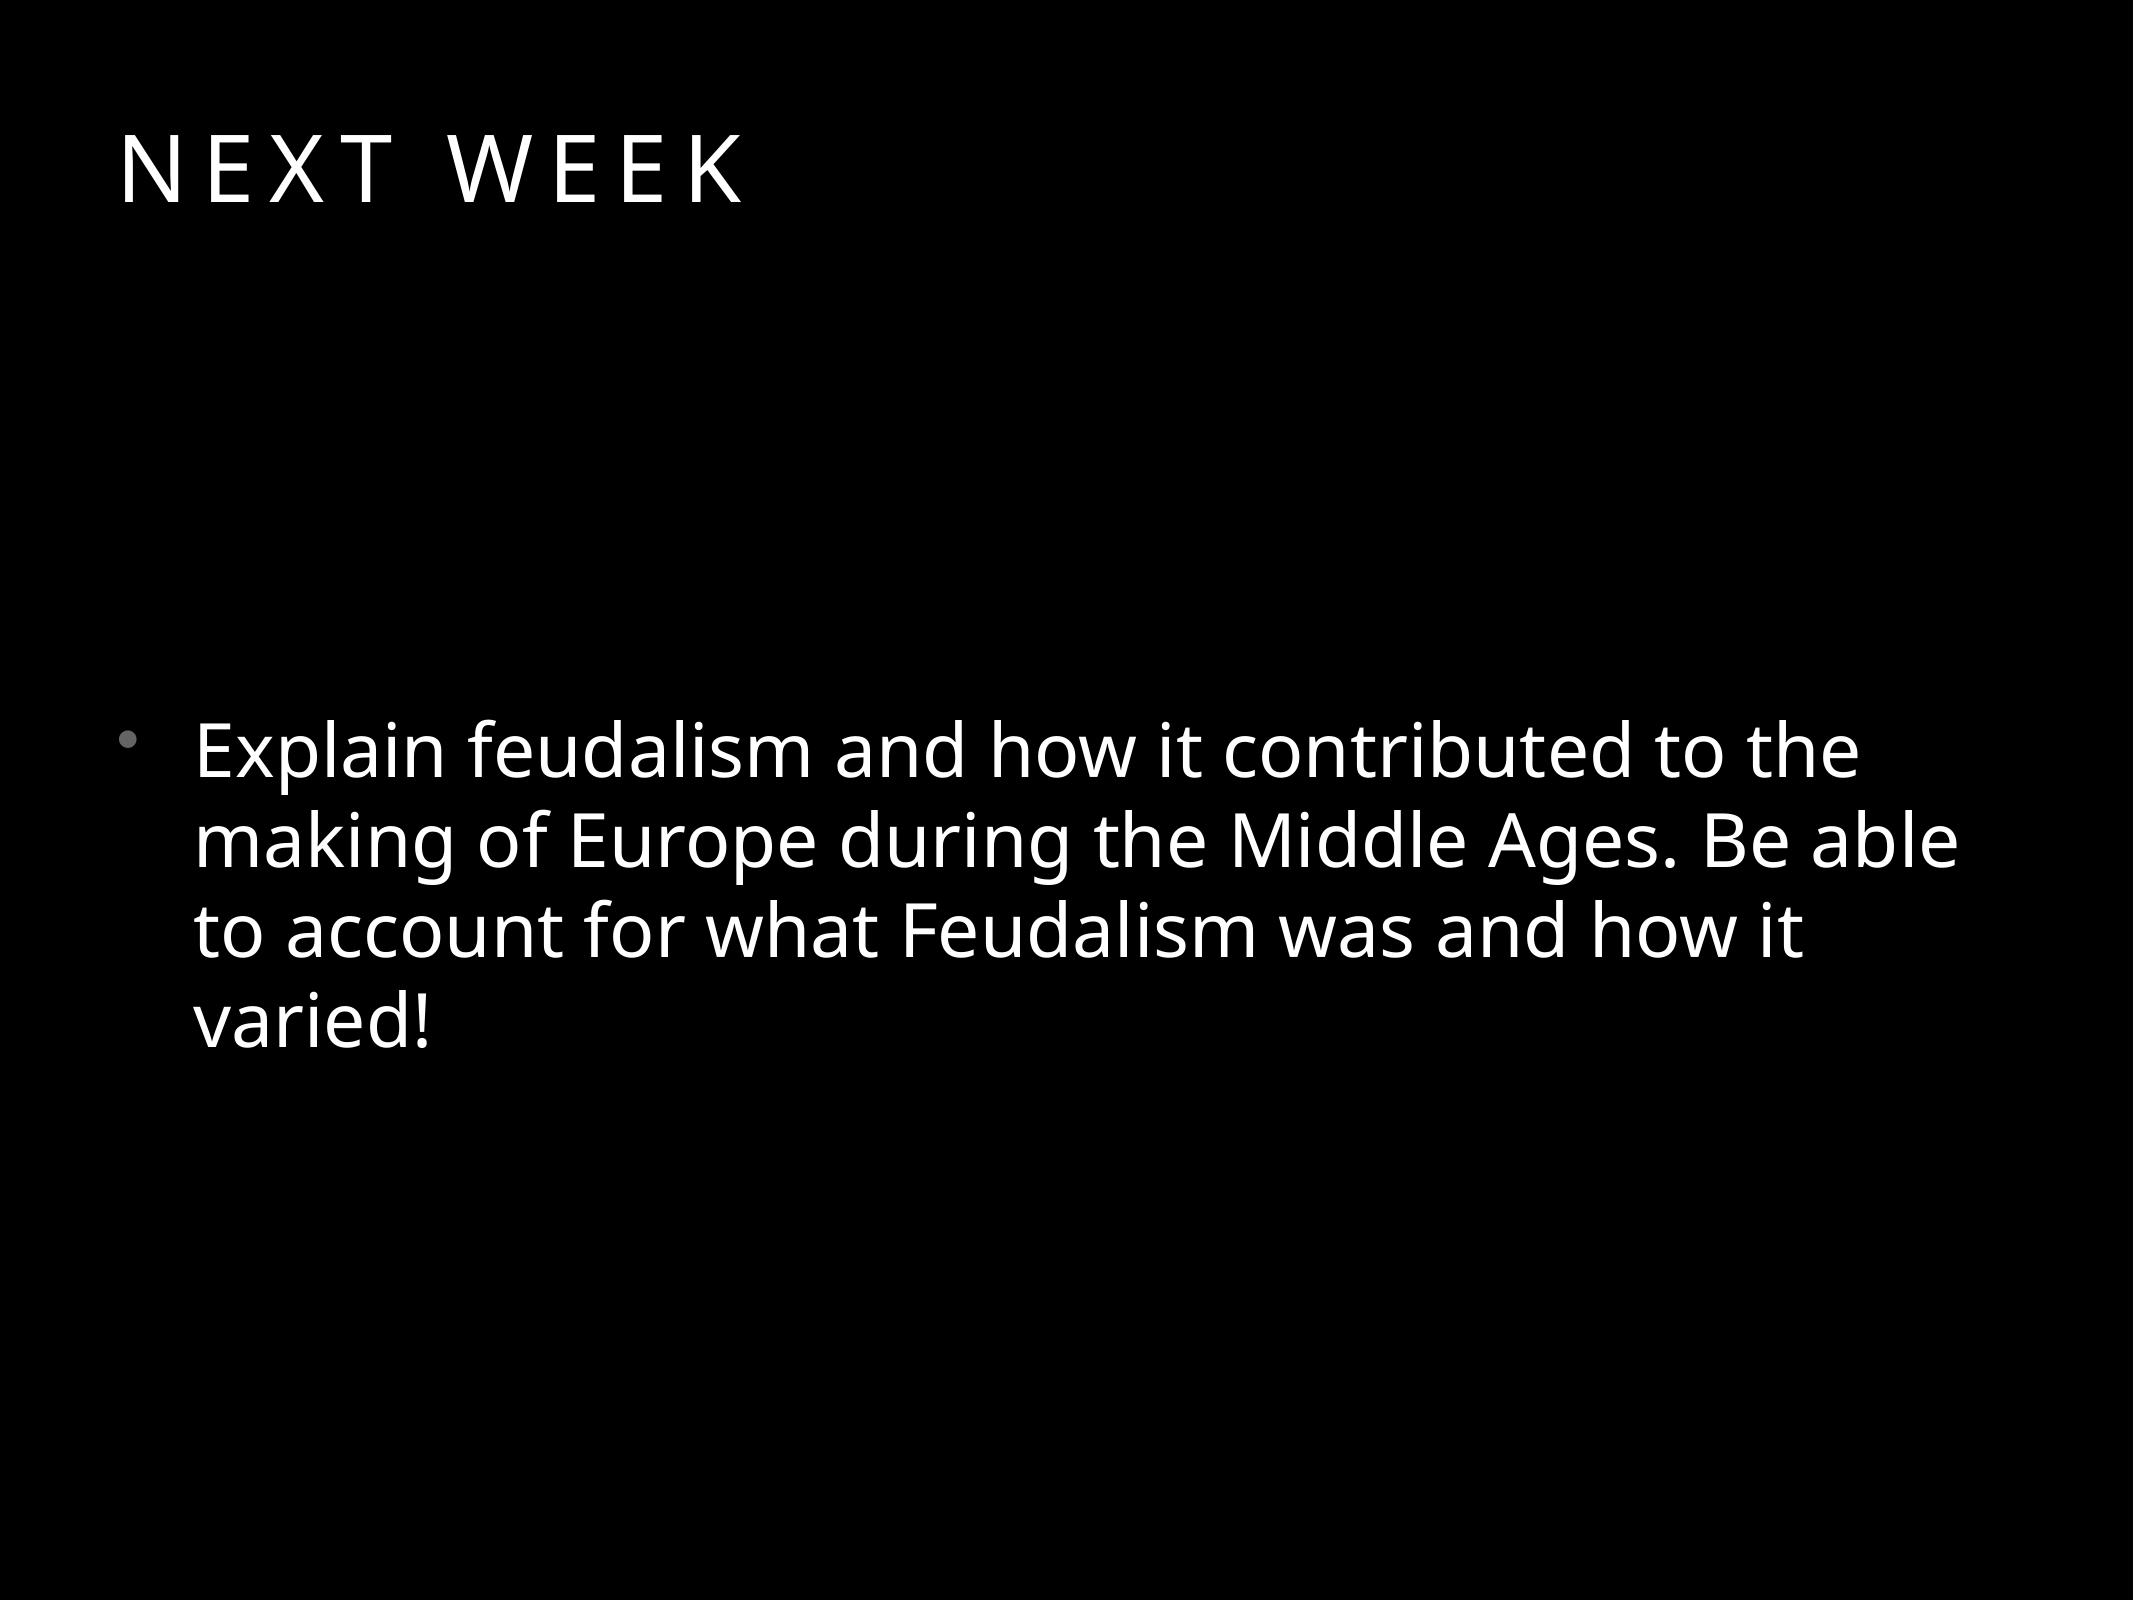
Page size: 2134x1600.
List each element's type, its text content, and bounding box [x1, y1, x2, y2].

list Explain feudalism and how it contributed to the making of Europe during the Middle Ages. Be able to account for what Feudalism was and how it varied! [107, 330, 2026, 1434]
title Next Week [107, 99, 2026, 330]
